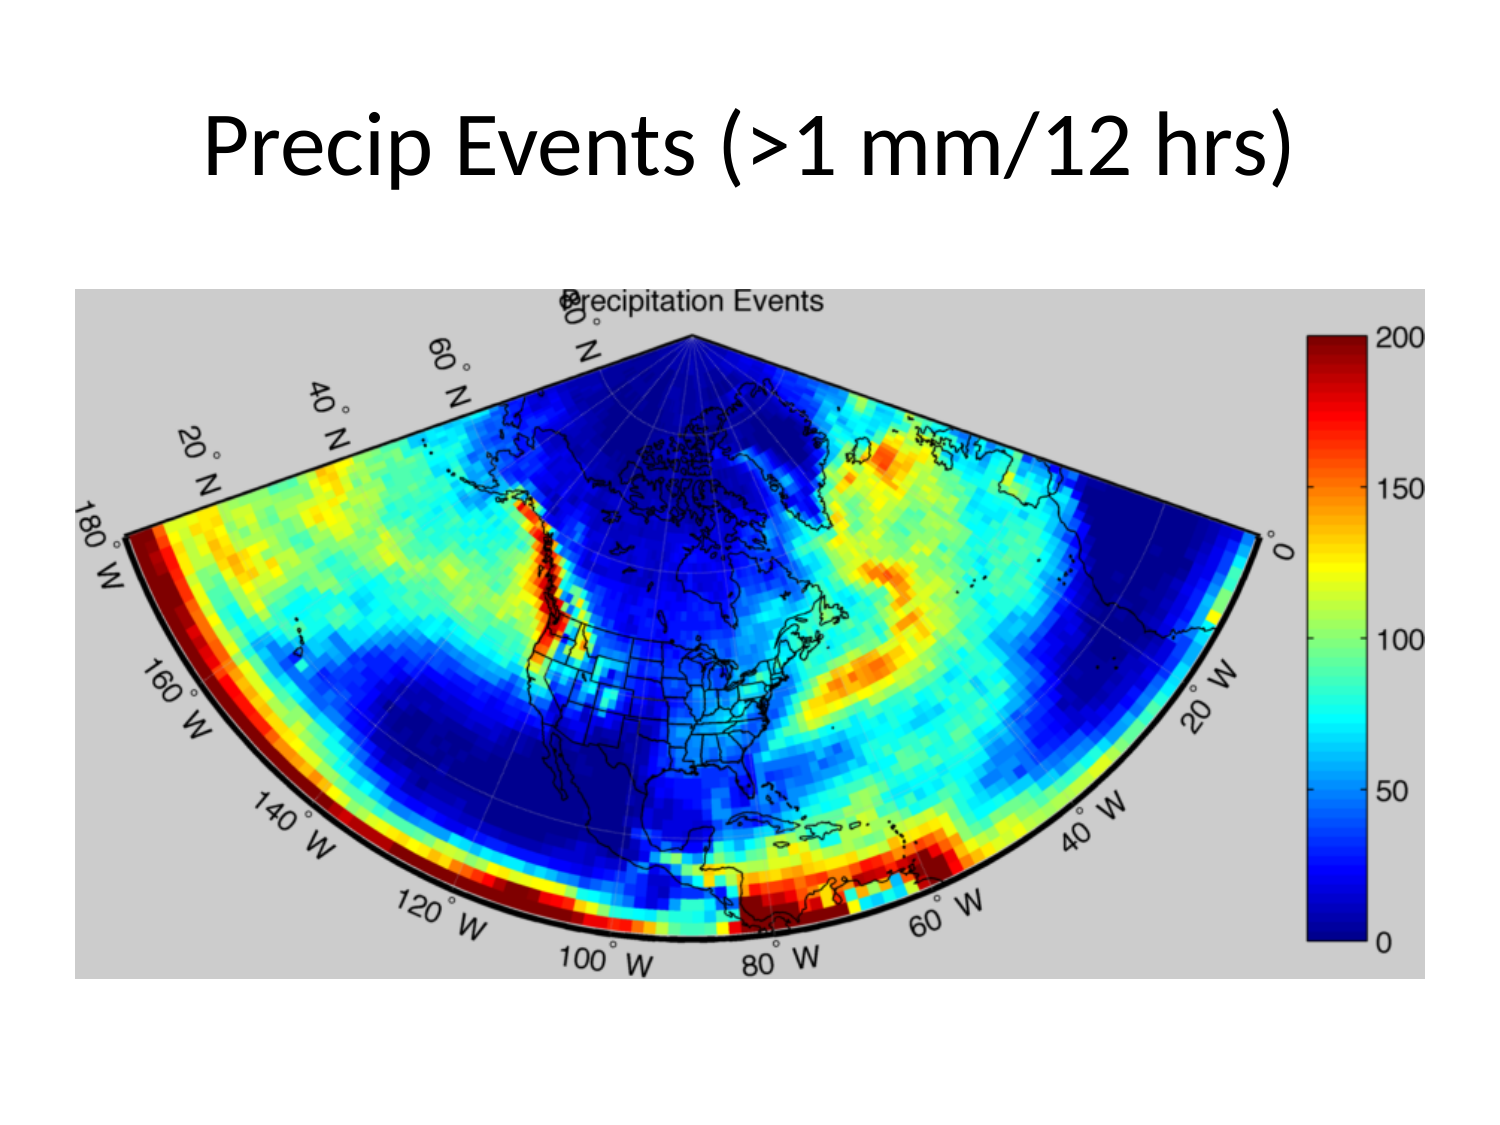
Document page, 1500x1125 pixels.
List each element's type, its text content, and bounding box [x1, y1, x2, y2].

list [74, 262, 1426, 1006]
title Precip Events (>1 mm/12 hrs) [75, 45, 1425, 233]
